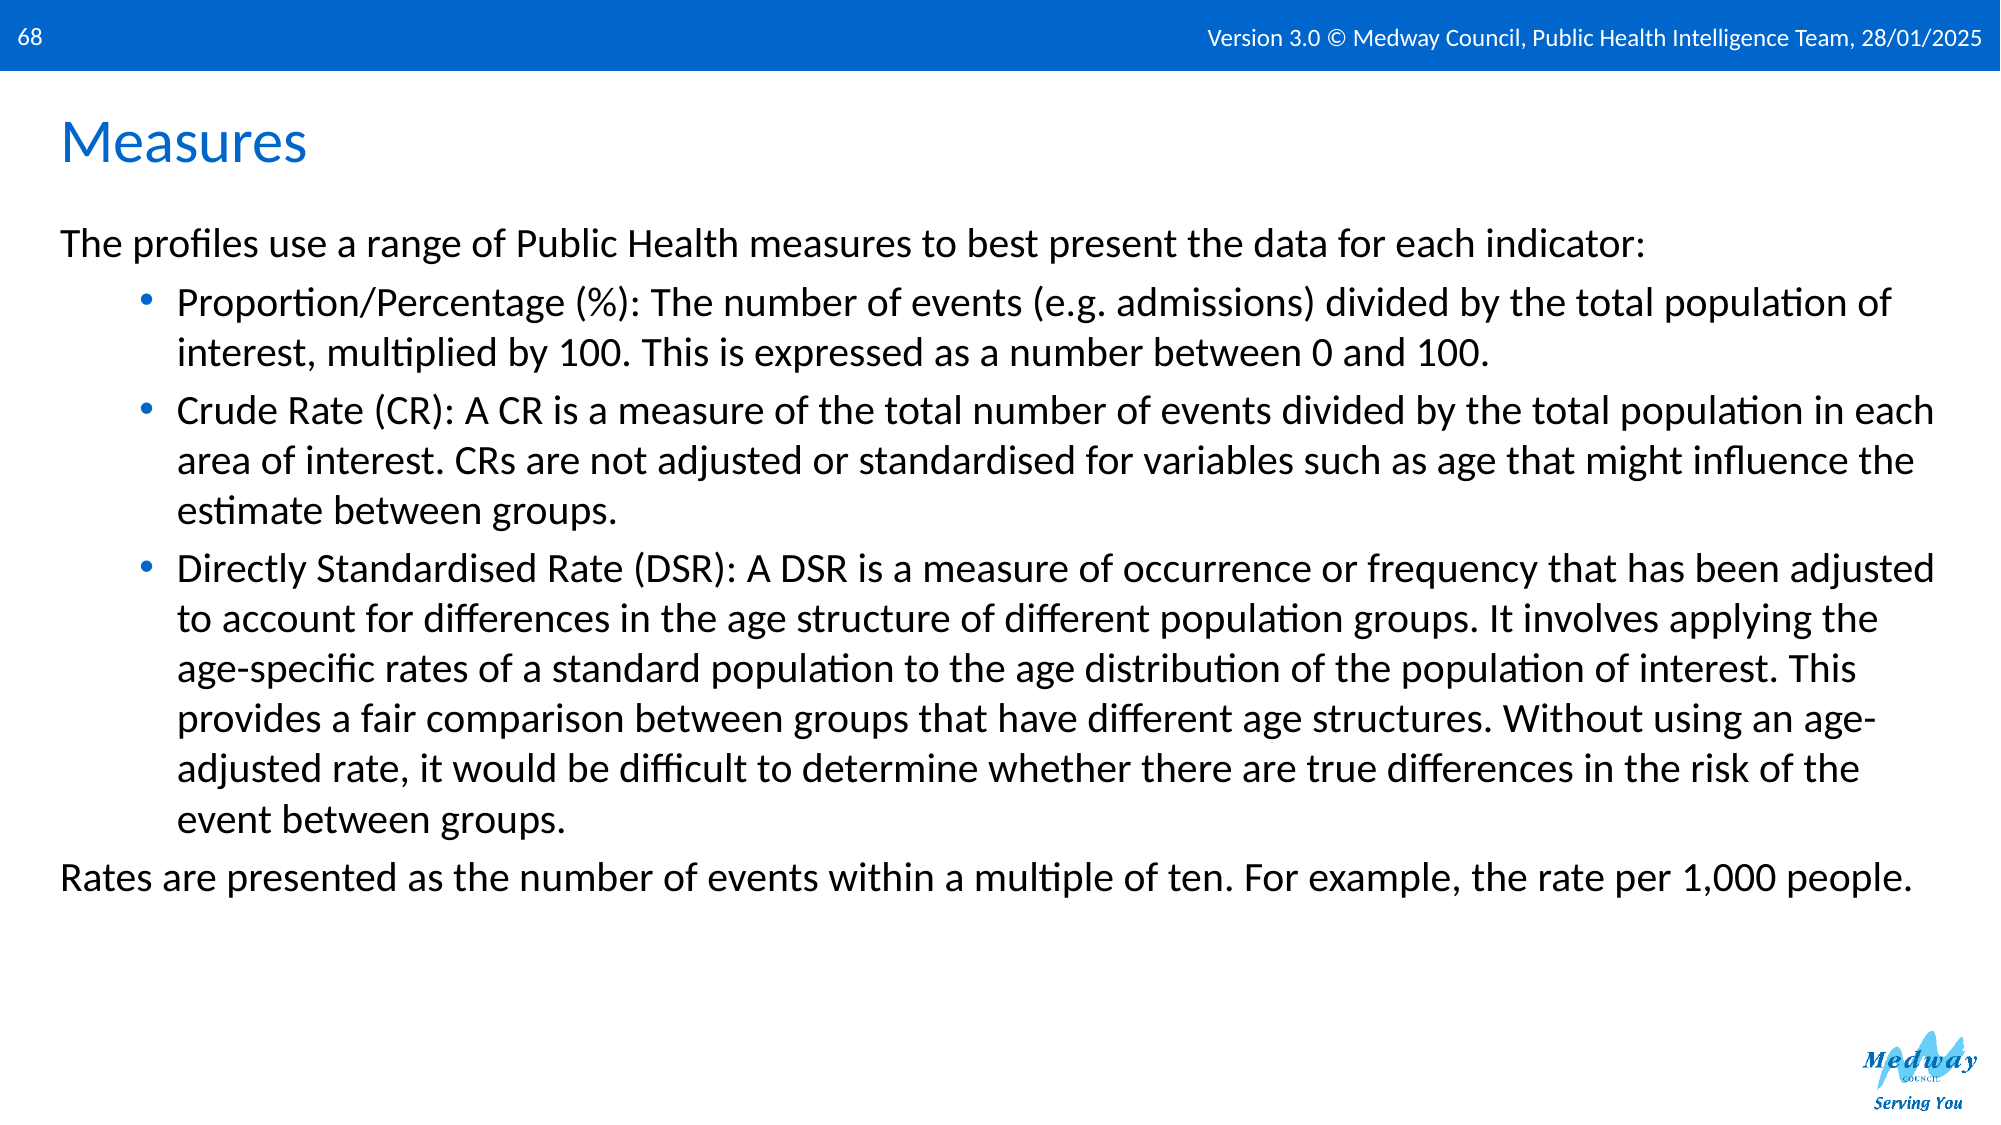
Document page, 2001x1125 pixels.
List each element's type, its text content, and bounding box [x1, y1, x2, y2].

slide_number 68 [2, 5, 239, 66]
title Measures [45, 83, 1955, 191]
picture [1862, 1031, 1977, 1111]
list The profiles use a range of Public Health measures to best present the data for each indicator: Proportion/Percentage (%): The number of events (e.g. admissions) divided by the total population of interest, multiplied by 100. This is expressed as a number between 0 and 100. Crude Rate (CR): A CR is a measure of the total number of events divided by the total population in each area of interest. CRs are not adjusted or standardised for variables such as age that might influence the estimate between groups. Directly Standardised Rate (DSR): A DSR is a measure of occurrence or frequency that has been adjusted to account for differences in the age structure of different population groups. It involves applying the age-specific rates of a standard population to the age distribution of the population of interest. This provides a fair comparison between groups that have different age structures. Without using an age-adjusted rate, it would be difficult to determine whether there are true differences in the risk of the event between groups. Rates are presented as the number of events within a multiple of ten. For example, the rate per 1,000 people. [45, 208, 1955, 1024]
list Version 3.0 © Medway Council, Public Health Intelligence Team, 28/01/2025 [881, 2, 2000, 72]
